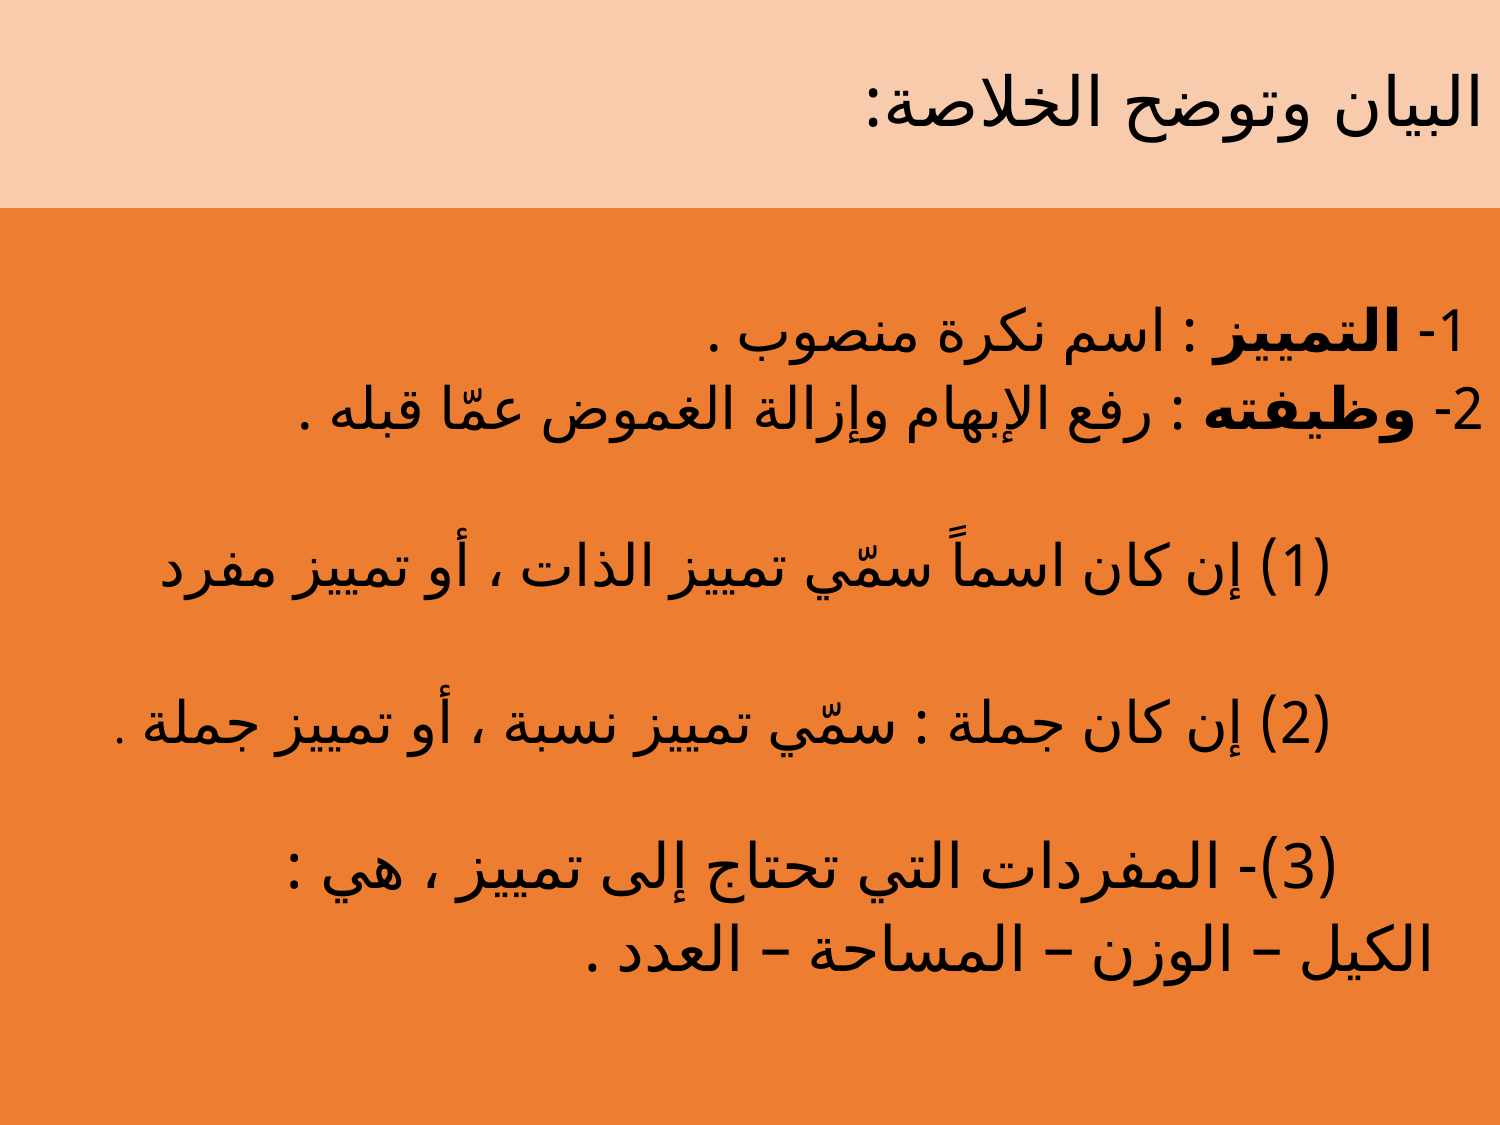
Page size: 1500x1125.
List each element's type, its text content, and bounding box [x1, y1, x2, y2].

title البيان وتوضح الخلاصة: [0, 0, 1500, 208]
list 1- التمييز : اسم نكرة منصوب . 2- وظيفته : رفع الإبهام وإزالة الغموض عمّا قبله . (1) إن كان اسماً سمّي تمييز الذات ، أو تمييز مفرد (2) إن كان جملة : سمّي تمييز نسبة ، أو تمييز جملة . (3)- المفردات التي تحتاج إلى تمييز ، هي : الكيل – الوزن – المساحة – العدد . [0, 208, 1500, 1125]
